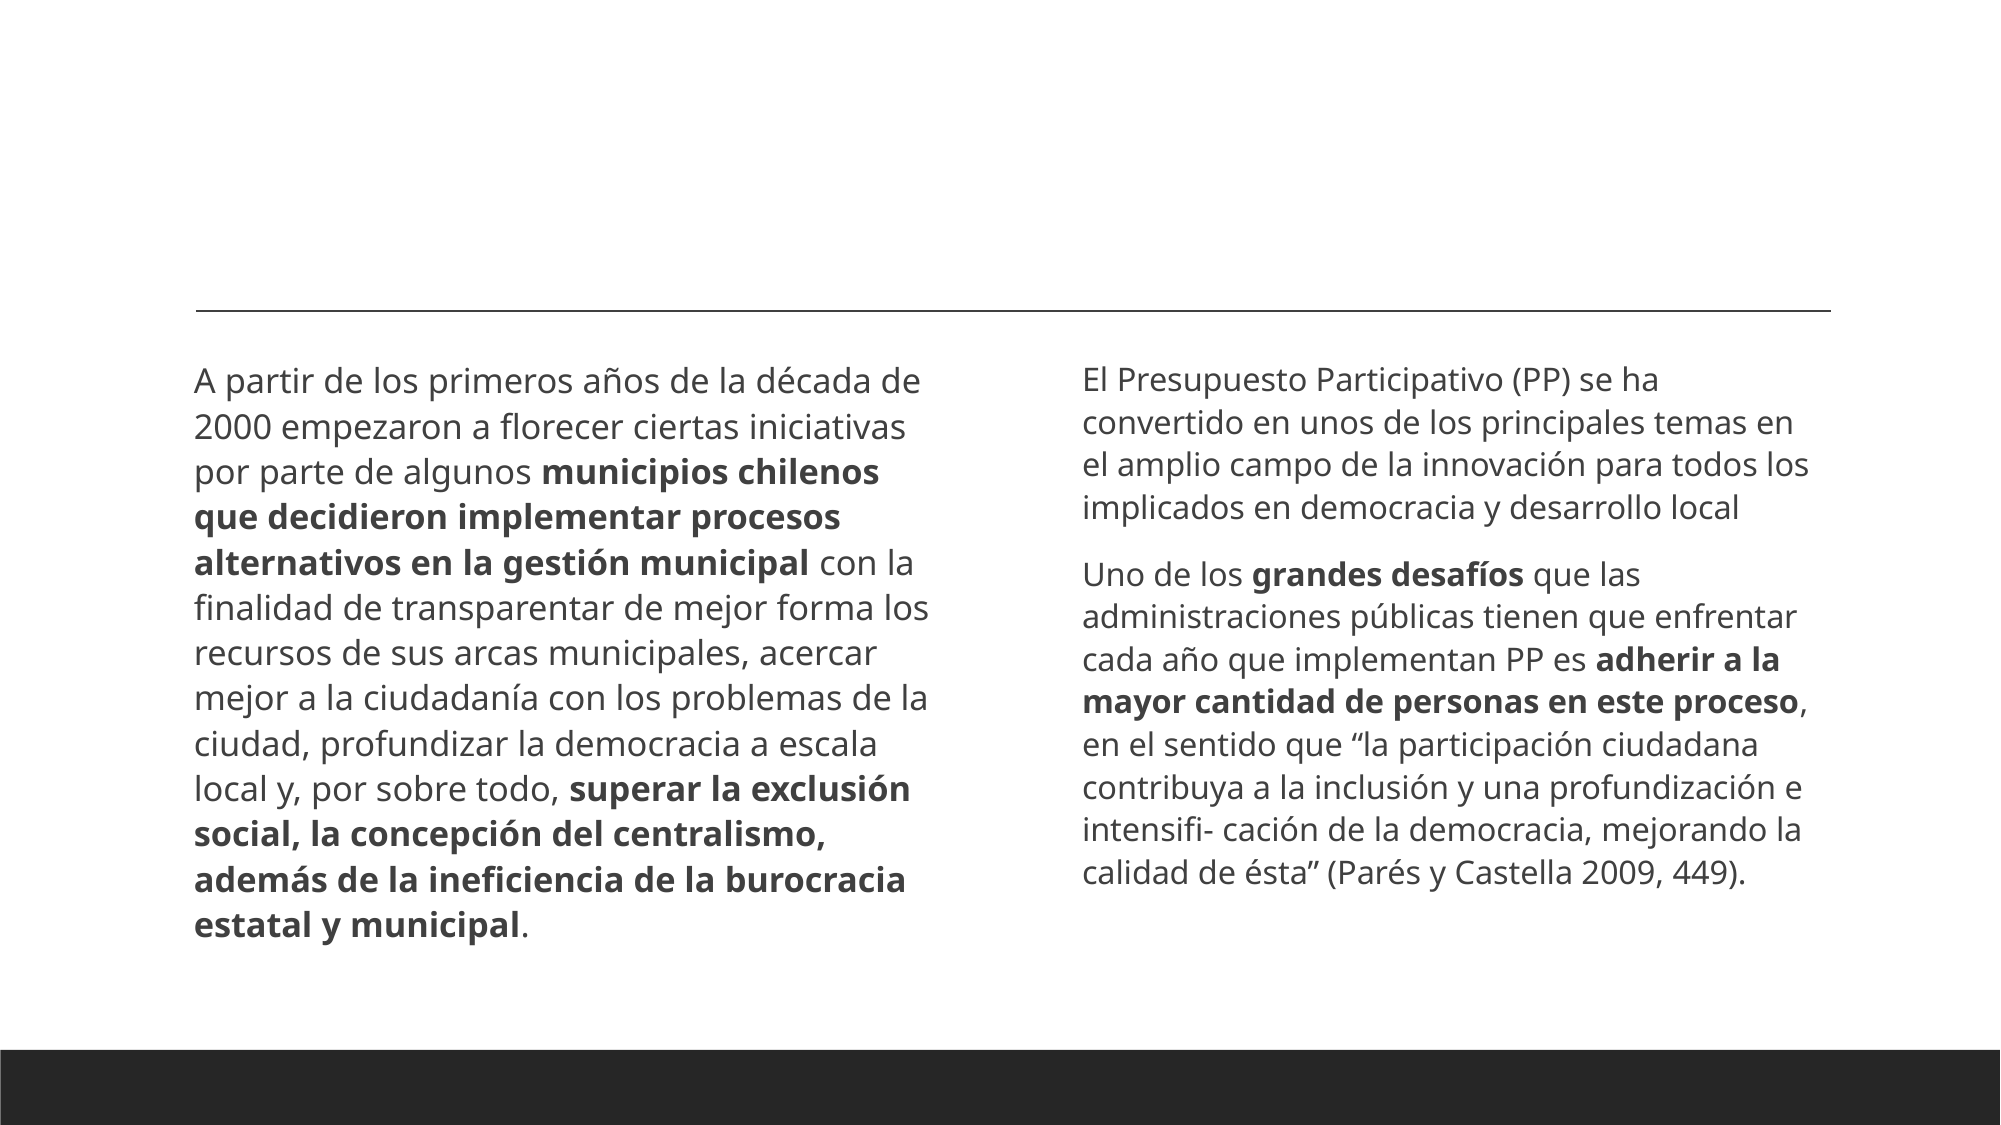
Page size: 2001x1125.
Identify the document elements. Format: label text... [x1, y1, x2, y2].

list El Presupuesto Participativo (PP) se ha convertido en unos de los principales temas en el amplio campo de la innovación para todos los implicados en democracia y desarrollo local Uno de los grandes desafíos que las administraciones públicas tienen que enfrentar cada año que implementan PP es adherir a la mayor cantidad de personas en este proceso, en el sentido que “la participación ciudadana contribuya a la inclusión y una profundización e intensifi- cación de la democracia, mejorando la calidad de ésta” (Parés y Castella 2009, 449). [1068, 347, 1830, 963]
list A partir de los primeros años de la década de 2000 empezaron a florecer ciertas iniciativas por parte de algunos municipios chilenos que decidieron implementar procesos alternativos en la gestión municipal con la finalidad de transparentar de mejor forma los recursos de sus arcas municipales, acercar mejor a la ciudadanía con los problemas de la ciudad, profundizar la democracia a escala local y, por sobre todo, superar la exclusión social, la concepción del centralismo, además de la ineficiencia de la burocracia estatal y municipal. [180, 347, 942, 963]
